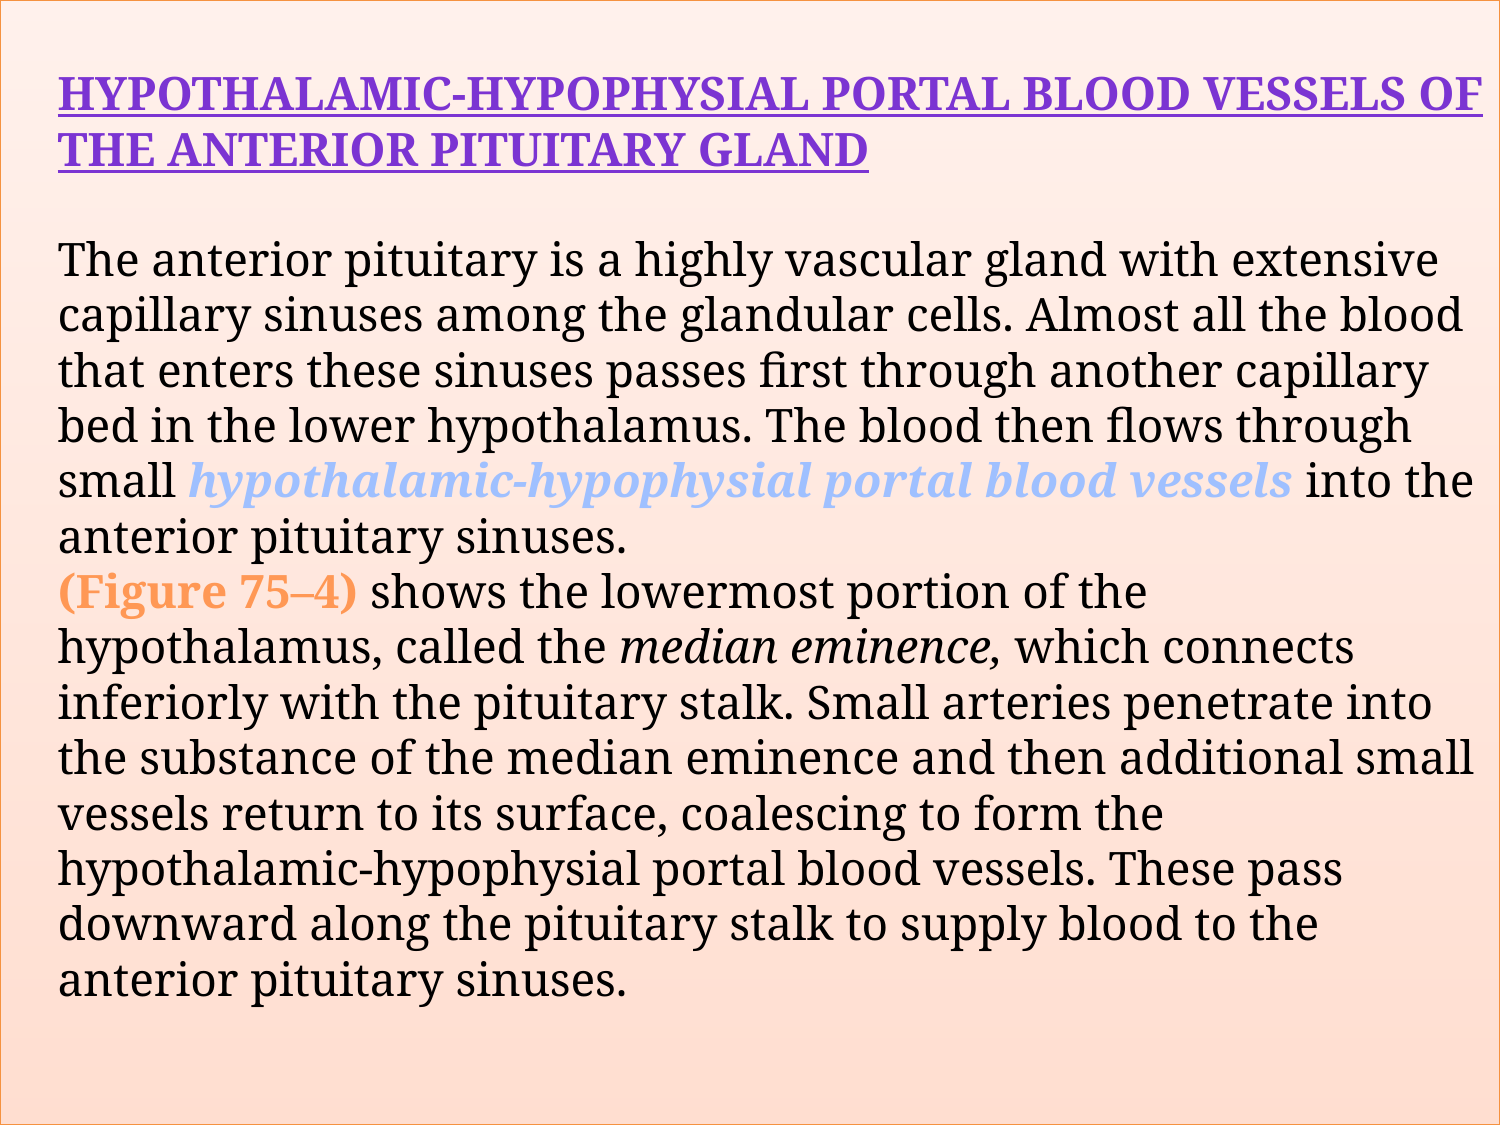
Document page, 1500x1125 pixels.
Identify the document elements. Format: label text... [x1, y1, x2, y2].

title Hypothalamic-Hypophysial Portal Blood Vessels of the Anterior Pituitary Gland The anterior pituitary is a highly vascular gland with extensive capillary sinuses among the glandular cells. Almost all the blood that enters these sinuses passes first through another capillary bed in the lower hypothalamus. The blood then flows through small hypothalamic-hypophysial portal blood vessels into the anterior pituitary sinuses. (Figure 75–4) shows the lowermost portion of the hypothalamus, called the median eminence, which connects inferiorly with the pituitary stalk. Small arteries penetrate into the substance of the median eminence and then additional small vessels return to its surface, coalescing to form the hypothalamic-hypophysial portal blood vessels. These pass downward along the pituitary stalk to supply blood to the anterior pituitary sinuses. [0, 0, 1500, 1125]
